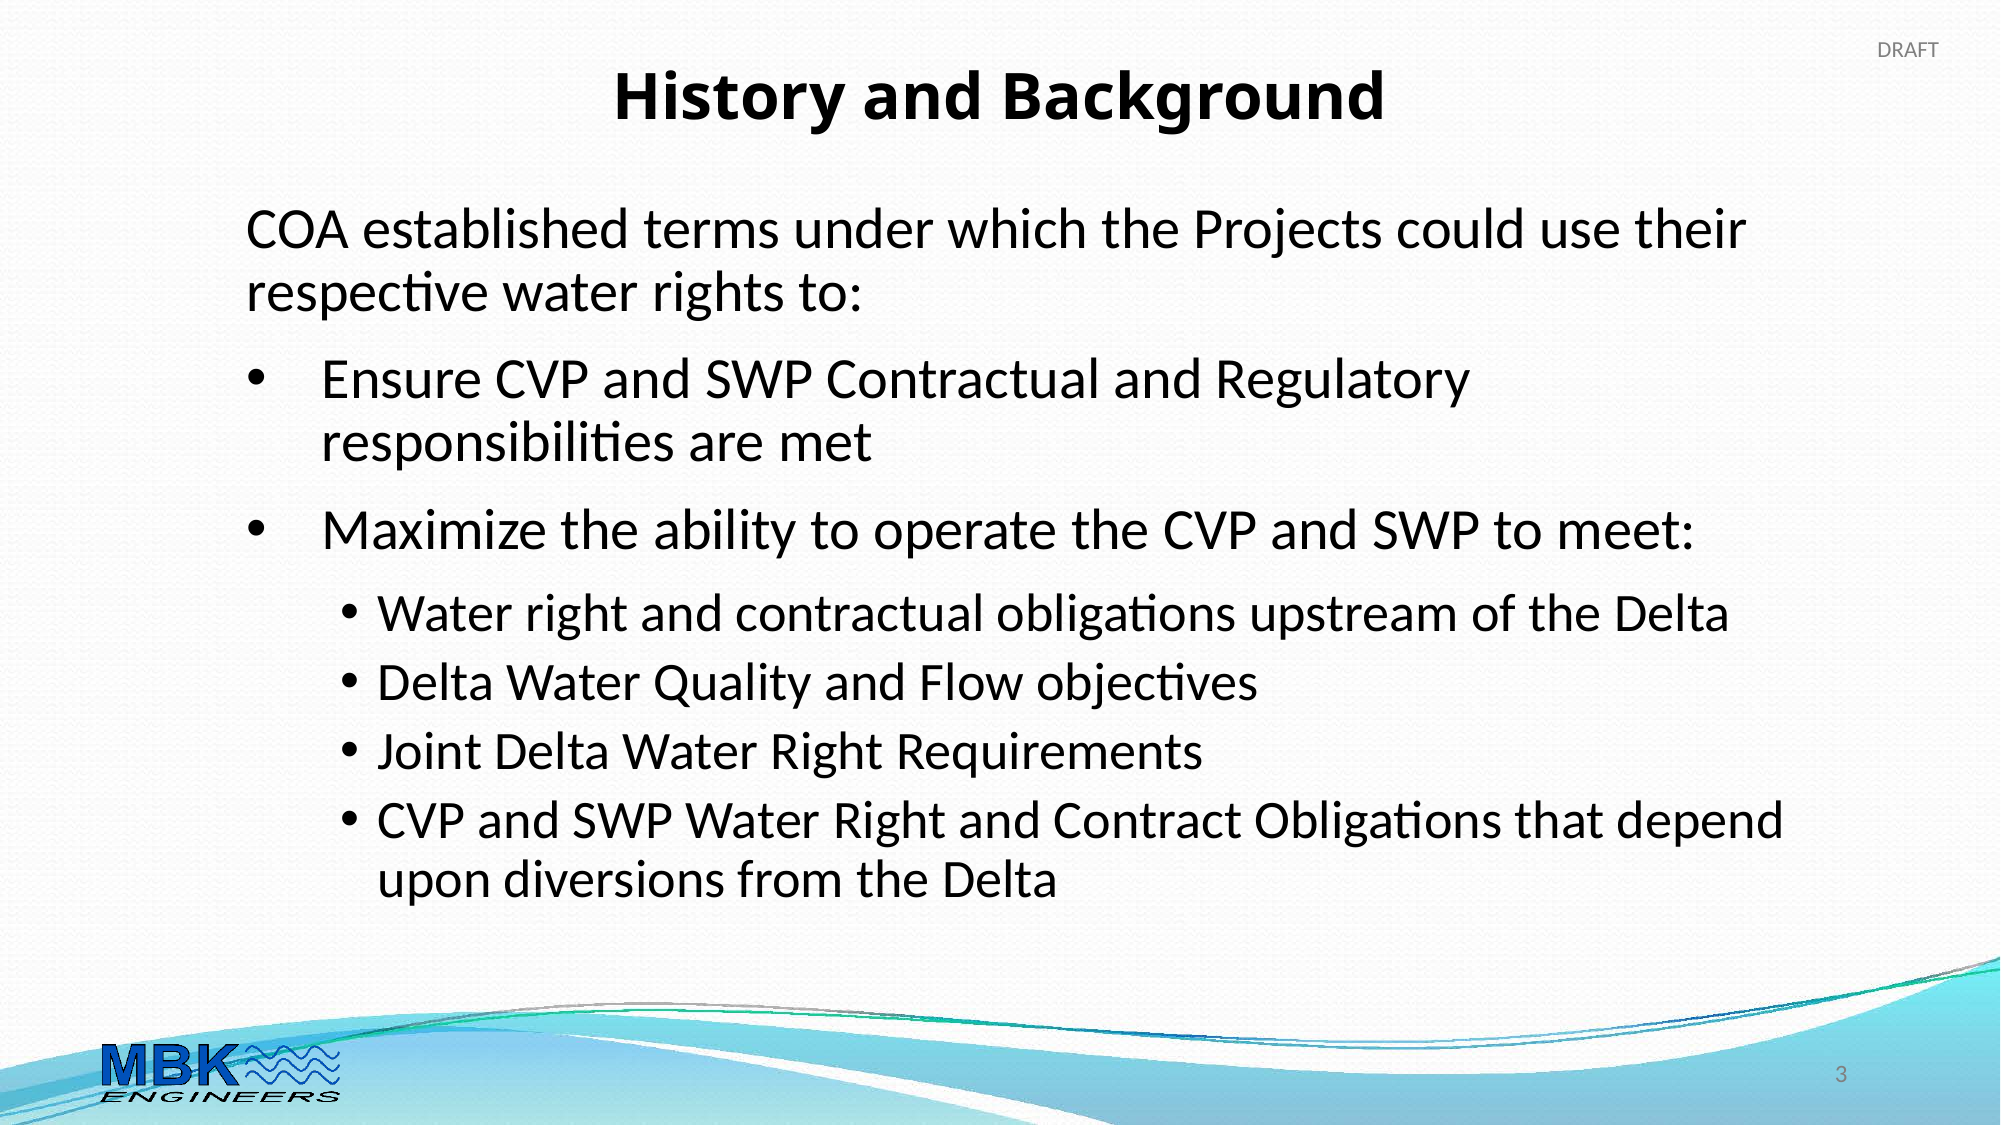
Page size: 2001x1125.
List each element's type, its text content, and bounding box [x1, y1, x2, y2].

picture [0, 0, 2001, 1125]
slide_number 3 [1412, 1042, 1863, 1103]
list COA established terms under which the Projects could use their respective water rights to: Ensure CVP and SWP Contractual and Regulatory responsibilities are met Maximize the ability to operate the CVP and SWP to meet: Water right and contractual obligations upstream of the Delta Delta Water Quality and Flow objectives Joint Delta Water Right Requirements CVP and SWP Water Right and Contract Obligations that depend upon diversions from the Delta [175, 190, 1824, 1043]
title History and Background [577, 26, 1422, 161]
